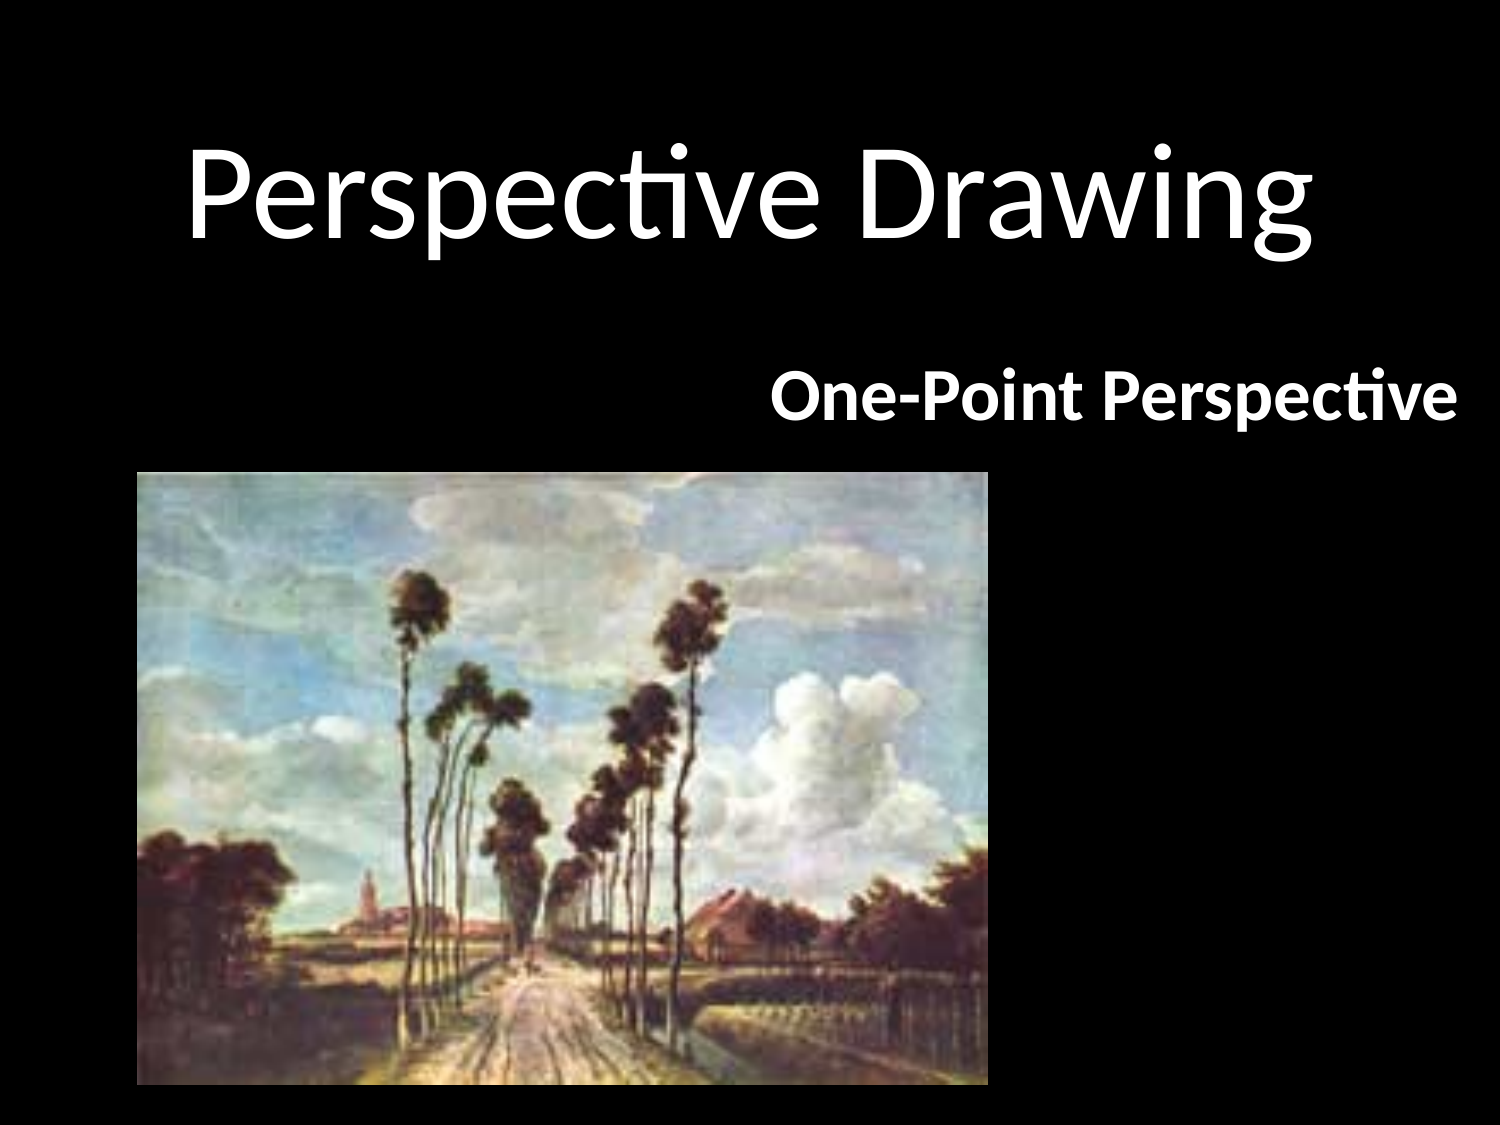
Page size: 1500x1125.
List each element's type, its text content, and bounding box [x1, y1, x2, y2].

subtitle One-Point Perspective [425, 337, 1475, 625]
picture [137, 471, 988, 1085]
title Perspective Drawing [112, 62, 1388, 304]
